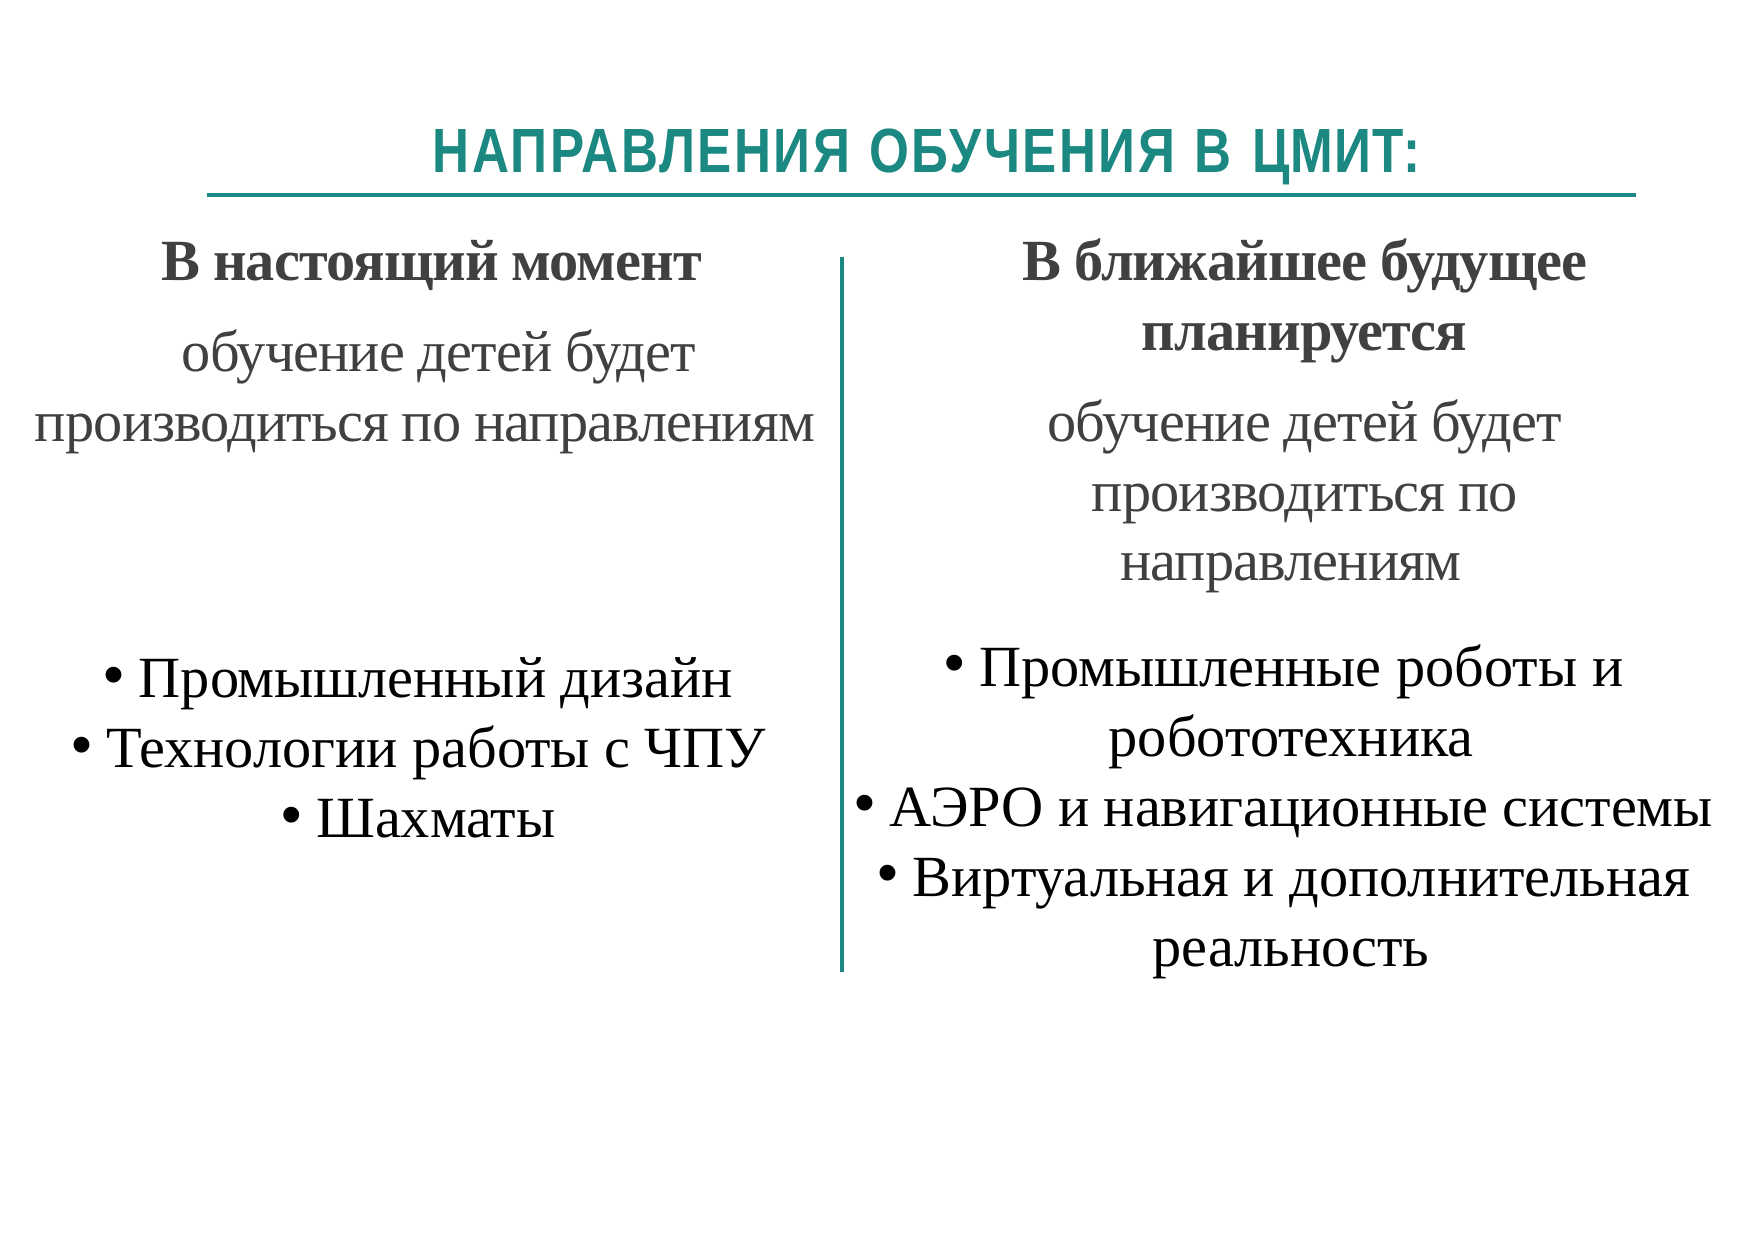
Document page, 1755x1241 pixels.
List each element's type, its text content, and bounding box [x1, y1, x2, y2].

text_box В настоящий момент обучение детей будет производиться по направлениям [0, 221, 877, 453]
title НАПРАВЛЕНИЯ ОБУЧЕНИЯ В ЦМИТ: [106, 110, 1648, 318]
text_box В ближайшее будущее планируется обучение детей будет производиться по направлениям [935, 221, 1674, 593]
text_box Промышленные роботы и робототехника АЭРО и навигационные системы Виртуальная и дополнительная реальность [828, 620, 1755, 985]
text_box Промышленный дизайн Технологии работы с ЧПУ Шахматы [56, 632, 795, 857]
